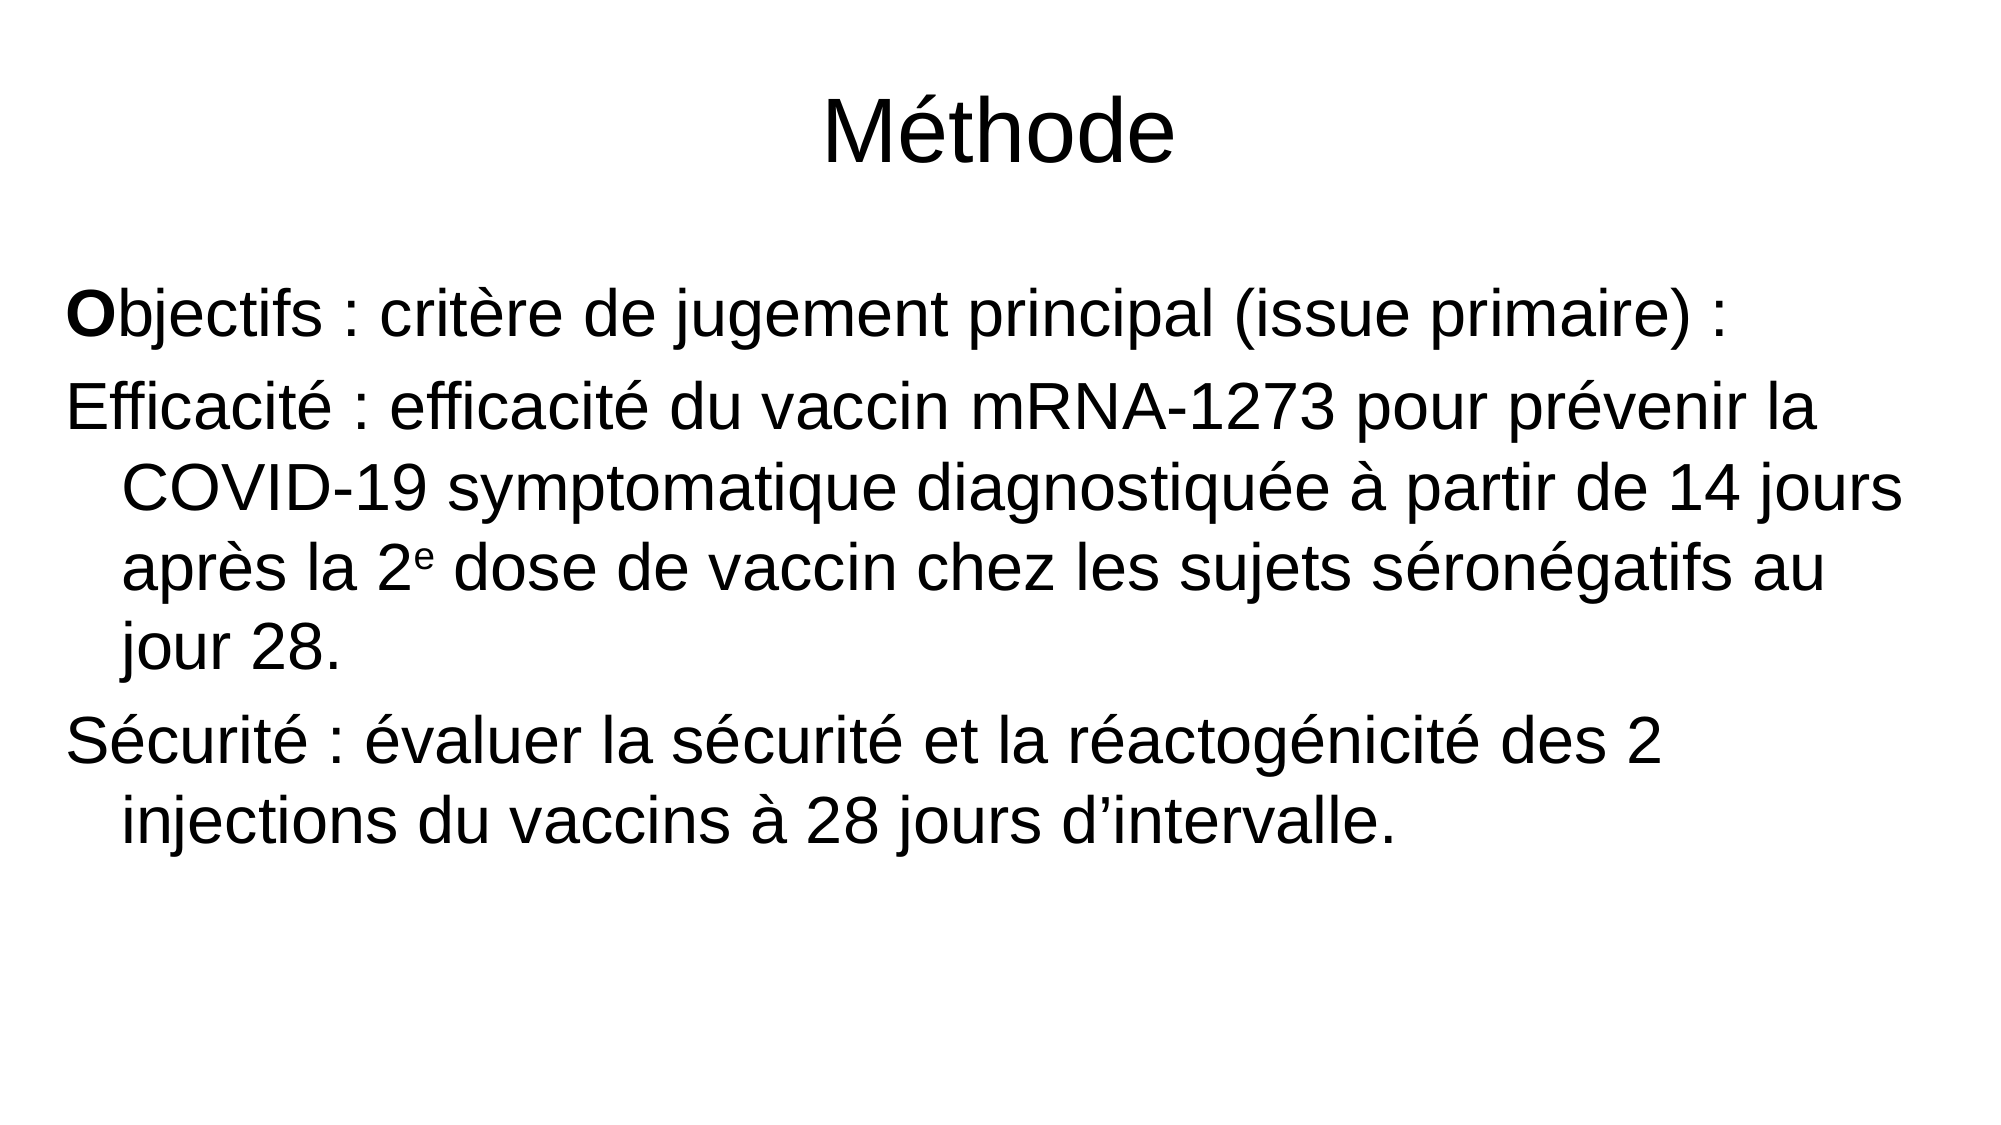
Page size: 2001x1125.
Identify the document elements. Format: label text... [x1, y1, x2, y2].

list Objectifs : critère de jugement principal (issue primaire) : Efficacité : efficacité du vaccin mRNA-1273 pour prévenir la COVID-19 symptomatique diagnostiquée à partir de 14 jours après la 2e dose de vaccin chez les sujets séronégatifs au jour 28. Sécurité : évaluer la sécurité et la réactogénicité des 2 injections du vaccins à 28 jours d’intervalle. [49, 262, 1951, 1026]
title Méthode [49, 31, 1951, 220]
